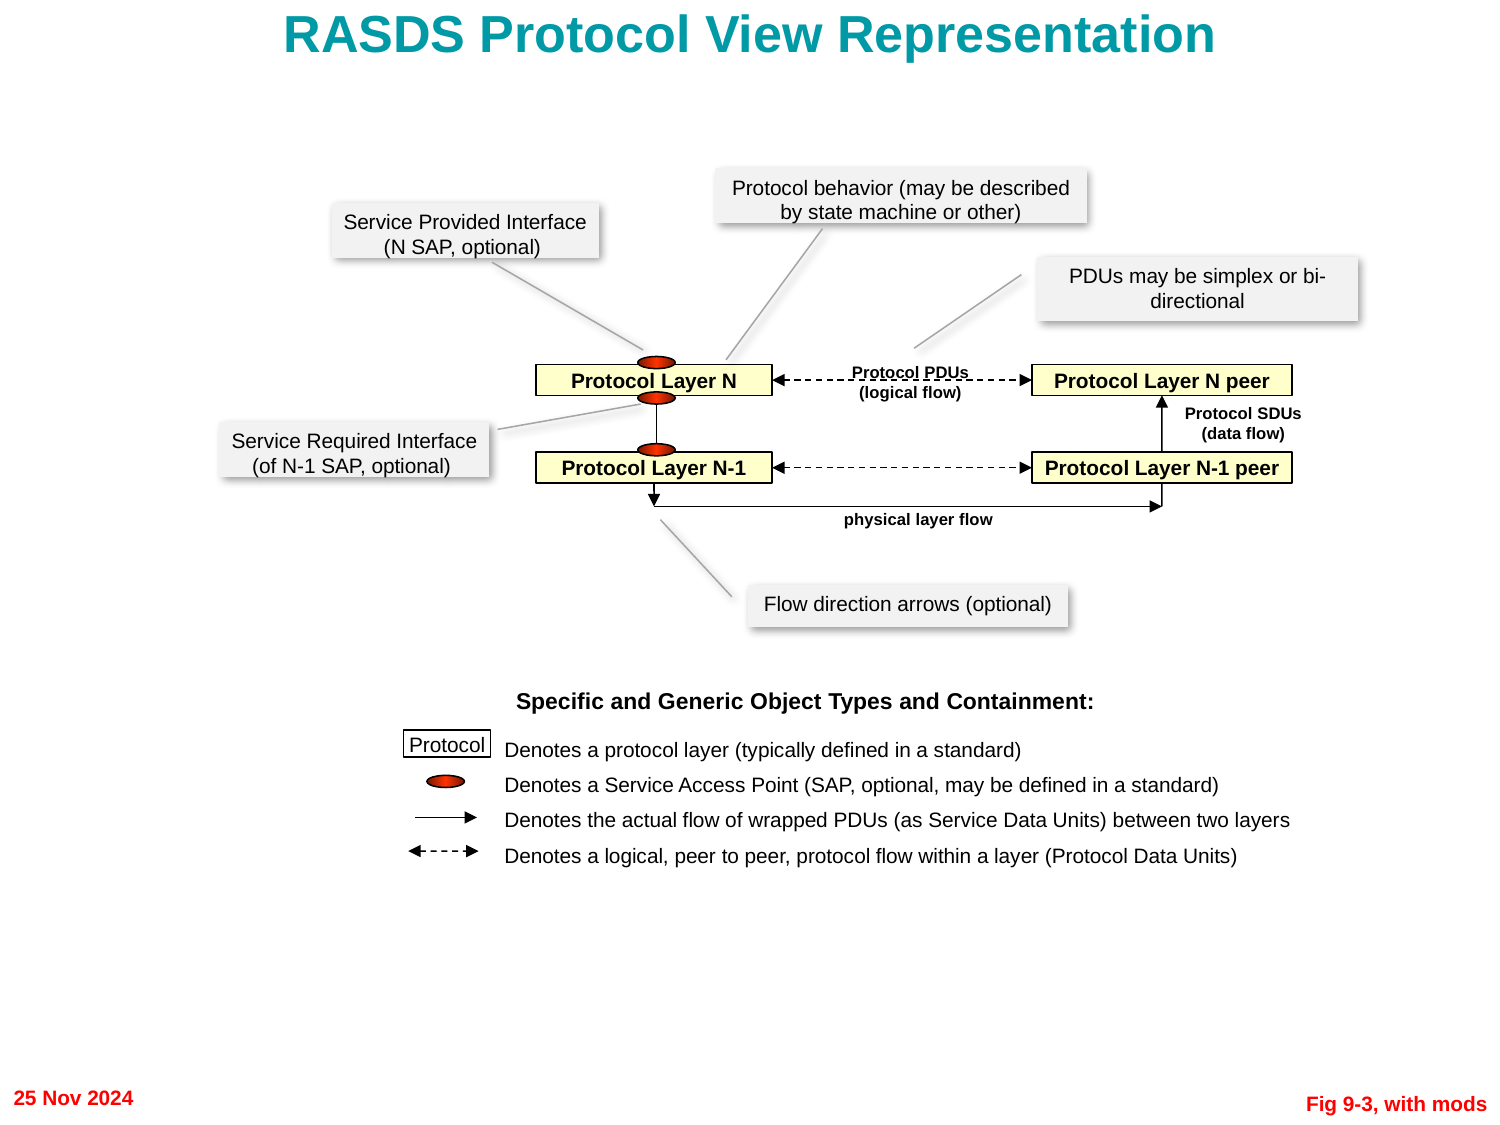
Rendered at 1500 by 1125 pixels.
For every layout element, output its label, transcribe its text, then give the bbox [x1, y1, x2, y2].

text_box Flow direction arrows (optional) [748, 585, 1068, 627]
text_box Protocol Layer N-1 peer [1031, 452, 1157, 483]
text_box [637, 356, 676, 369]
text_box Protocol SDUs (data flow) [1184, 402, 1303, 443]
text_box Protocol PDUs (logical flow) [851, 389, 970, 402]
text_box PDUs may be simplex or bi-directional [1037, 257, 1358, 321]
text_box Protocol PDUs (logical flow) [851, 362, 970, 379]
text_box physical layer flow [829, 501, 1008, 505]
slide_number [0, 1074, 285, 1120]
text_box Protocol Layer N peer [1031, 364, 1292, 396]
text_box Denotes a protocol layer (typically defined in a standard) Denotes a Service Access Point (SAP, optional, may be defined in a standard) Denotes the actual flow of wrapped PDUs (as Service Data Units) between two layers Denotes a logical, peer to peer, protocol flow within a layer (Protocol Data Units) [489, 718, 1350, 875]
text_box Fig 9-3, with mods [1216, 1081, 1500, 1125]
text_box [637, 443, 676, 456]
text_box Protocol Layer N-1 peer [1167, 452, 1292, 483]
text_box Protocol behavior (may be described by state machine or other) [715, 168, 1087, 223]
text_box Specific and Generic Object Types and Containment: [501, 679, 1111, 722]
text_box Protocol Layer N-1 [535, 452, 773, 483]
title RASDS Protocol View Representation [75, 0, 1425, 188]
text_box physical layer flow [829, 515, 1008, 537]
text_box [426, 775, 465, 788]
text_box Service Provided Interface (N SAP, optional) [332, 203, 599, 258]
text_box Service Required Interface (of N-1 SAP, optional) [219, 422, 489, 477]
text_box Protocol [403, 730, 491, 757]
text_box Protocol Layer N [535, 364, 773, 396]
text_box [637, 391, 676, 405]
